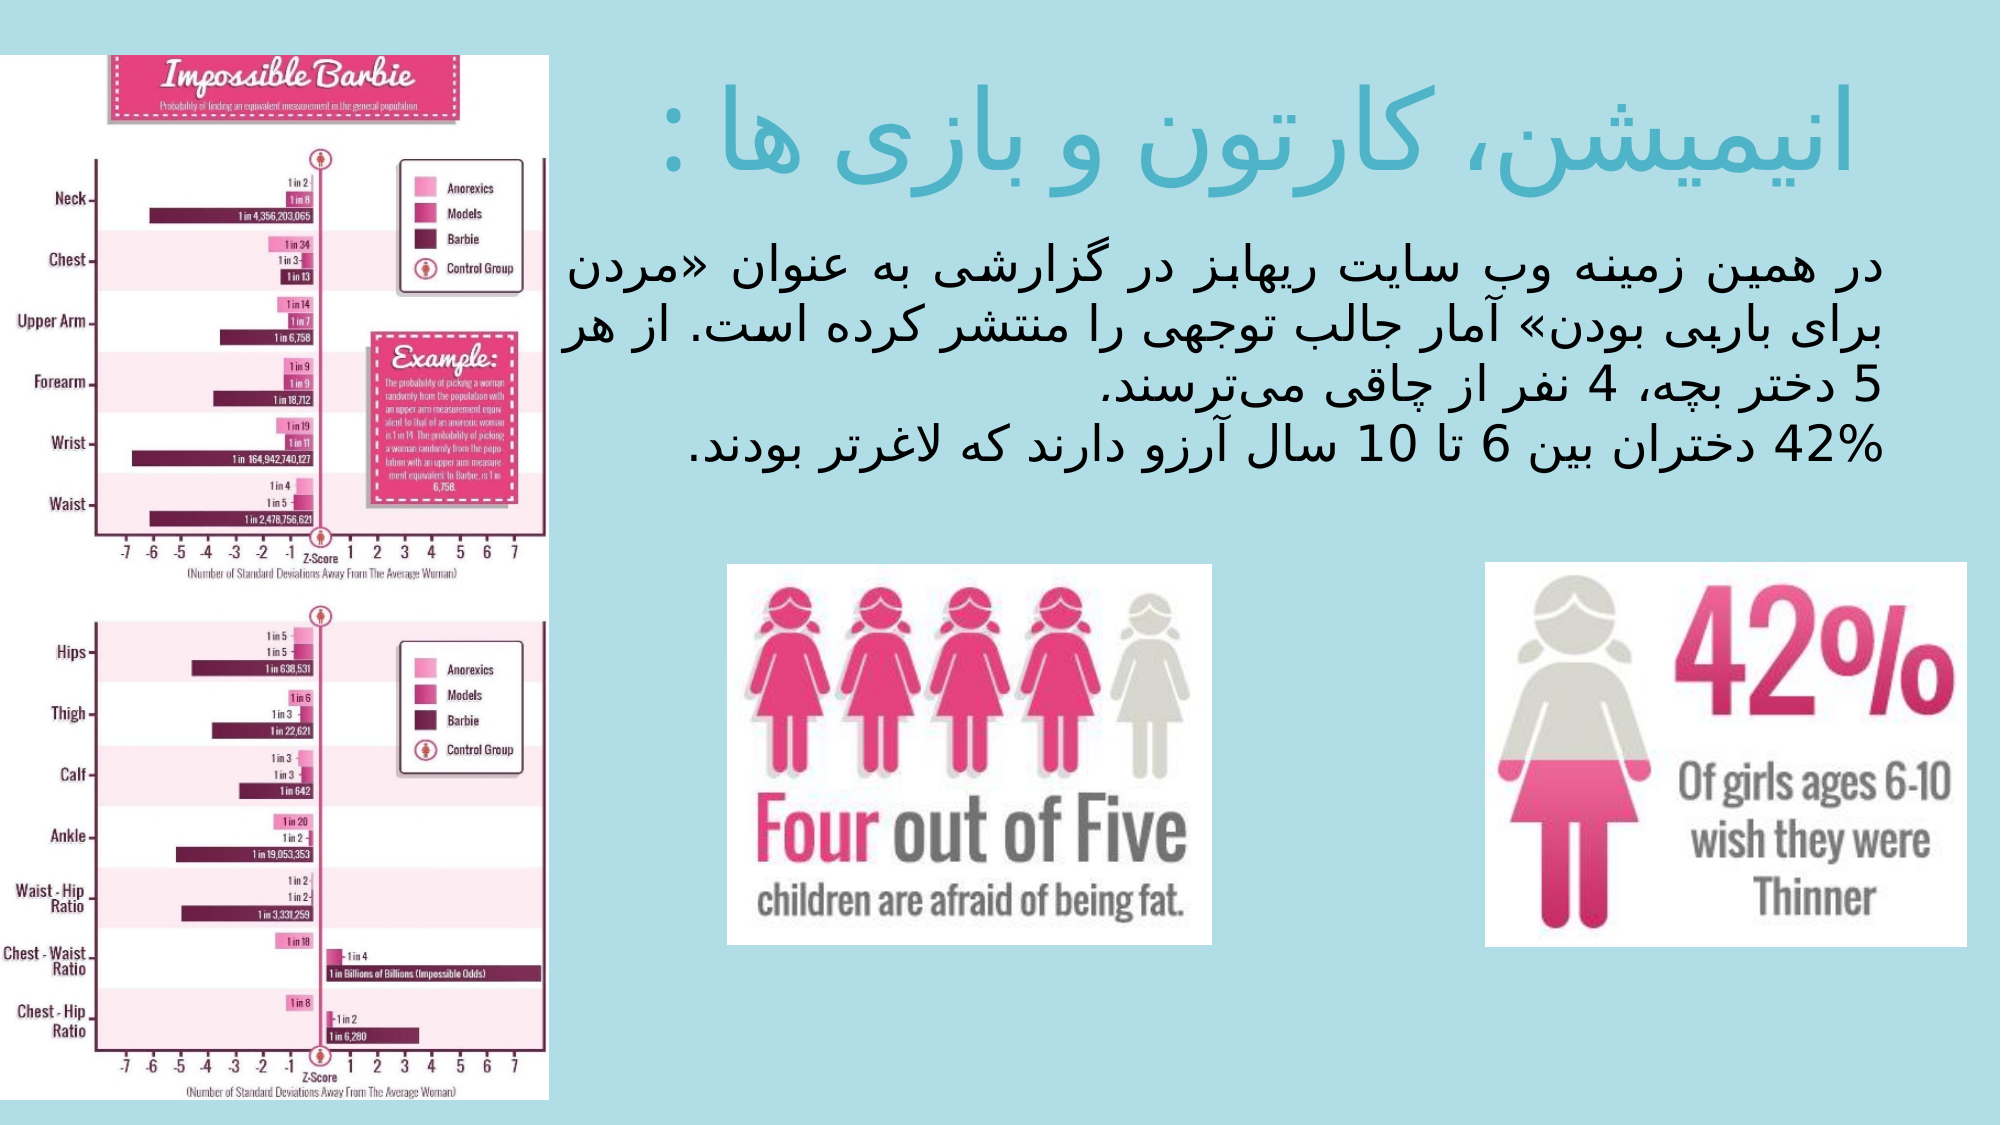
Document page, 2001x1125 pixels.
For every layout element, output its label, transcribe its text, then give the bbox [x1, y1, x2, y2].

picture [726, 564, 1212, 945]
title انیمیشن، کارتون و بازی ها : [107, 0, 1875, 224]
picture [1485, 562, 1967, 947]
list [0, 55, 549, 1100]
text_box در همین زمینه وب سایت ریهابز در گزارشی به عنوان «مردن برای باربی بودن» آمار جالب توجهی را منتشر کرده است. از هر 5 دختر بچه، 4 نفر از چاقی می‌ترسند. 42% دختران بین 6 تا 10 سال آرزو دارند که لاغرتر بودند. [549, 224, 1900, 599]
